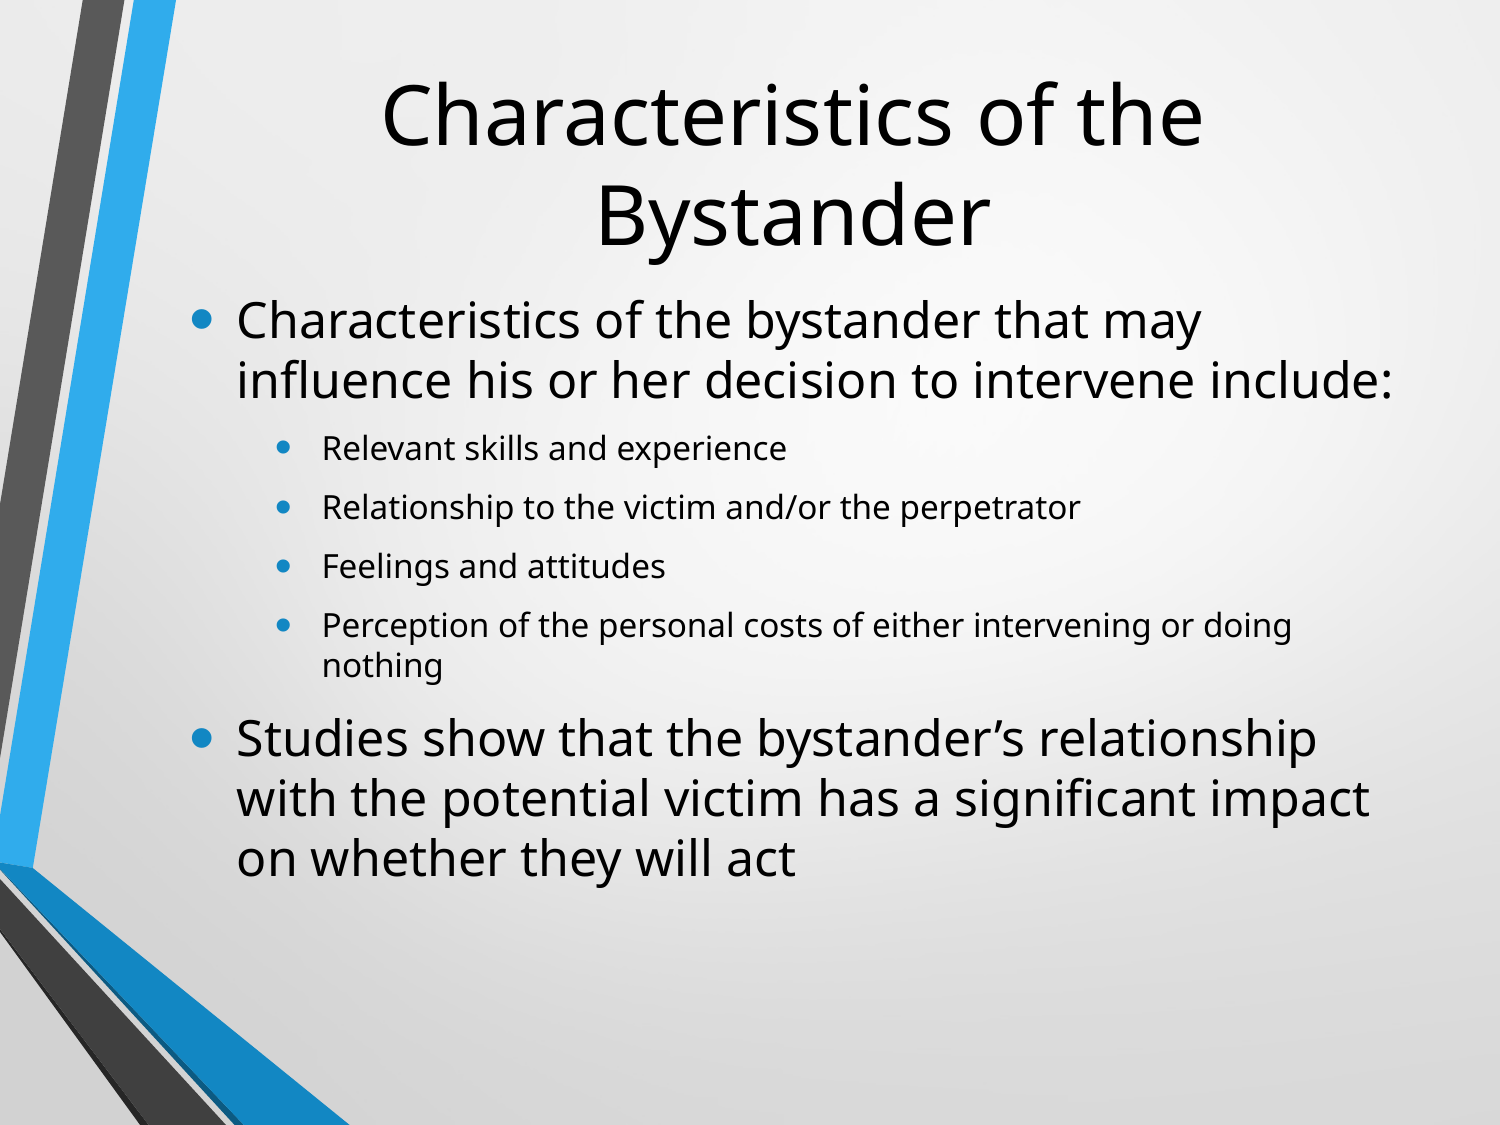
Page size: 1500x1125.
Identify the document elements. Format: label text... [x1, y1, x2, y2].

title Characteristics of the Bystander [161, 75, 1425, 250]
list Characteristics of the bystander that may influence his or her decision to intervene include: Relevant skills and experience Relationship to the victim and/or the perpetrator Feelings and attitudes Perception of the personal costs of either intervening or doing nothing Studies show that the bystander’s relationship with the potential victim has a significant impact on whether they will act [174, 200, 1435, 975]
